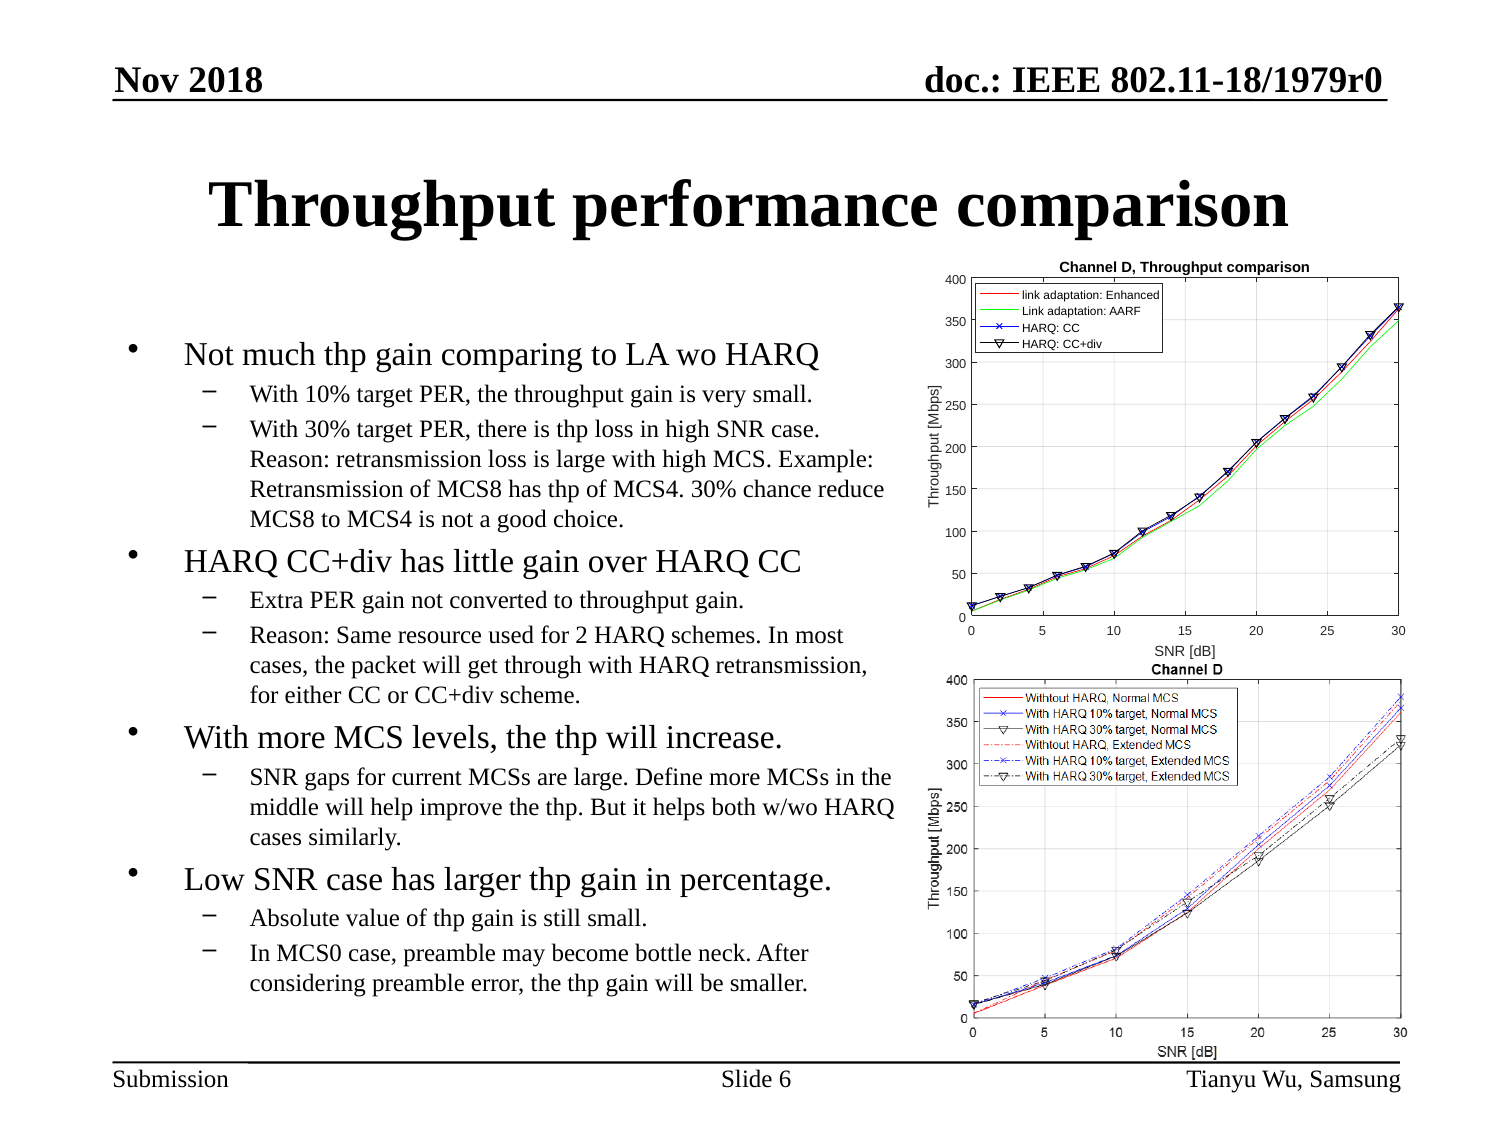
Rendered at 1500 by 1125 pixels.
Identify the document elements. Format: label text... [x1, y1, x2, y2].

picture [899, 246, 1453, 1063]
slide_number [114, 54, 265, 101]
list Not much thp gain comparing to LA wo HARQ With 10% target PER, the throughput gain is very small. With 30% target PER, there is thp loss in high SNR case. Reason: retransmission loss is large with high MCS. Example: Retransmission of MCS8 has thp of MCS4. 30% chance reduce MCS8 to MCS4 is not a good choice. HARQ CC+div has little gain over HARQ CC Extra PER gain not converted to throughput gain. Reason: Same resource used for 2 HARQ schemes. In most cases, the packet will get through with HARQ retransmission, for either CC or CC+div scheme. With more MCS levels, the thp will increase. SNR gaps for current MCSs are large. Define more MCSs in the middle will help improve the thp. But it helps both w/wo HARQ cases similarly. Low SNR case has larger thp gain in percentage. Absolute value of thp gain is still small. In MCS0 case, preamble may become bottle neck. After considering preamble error, the thp gain will be smaller. [112, 324, 897, 1001]
footer Tianyu Wu, Samsung [1183, 1071, 1402, 1093]
title Throughput performance comparison [112, 112, 1388, 288]
slide_number Slide 6 [712, 1061, 800, 1093]
